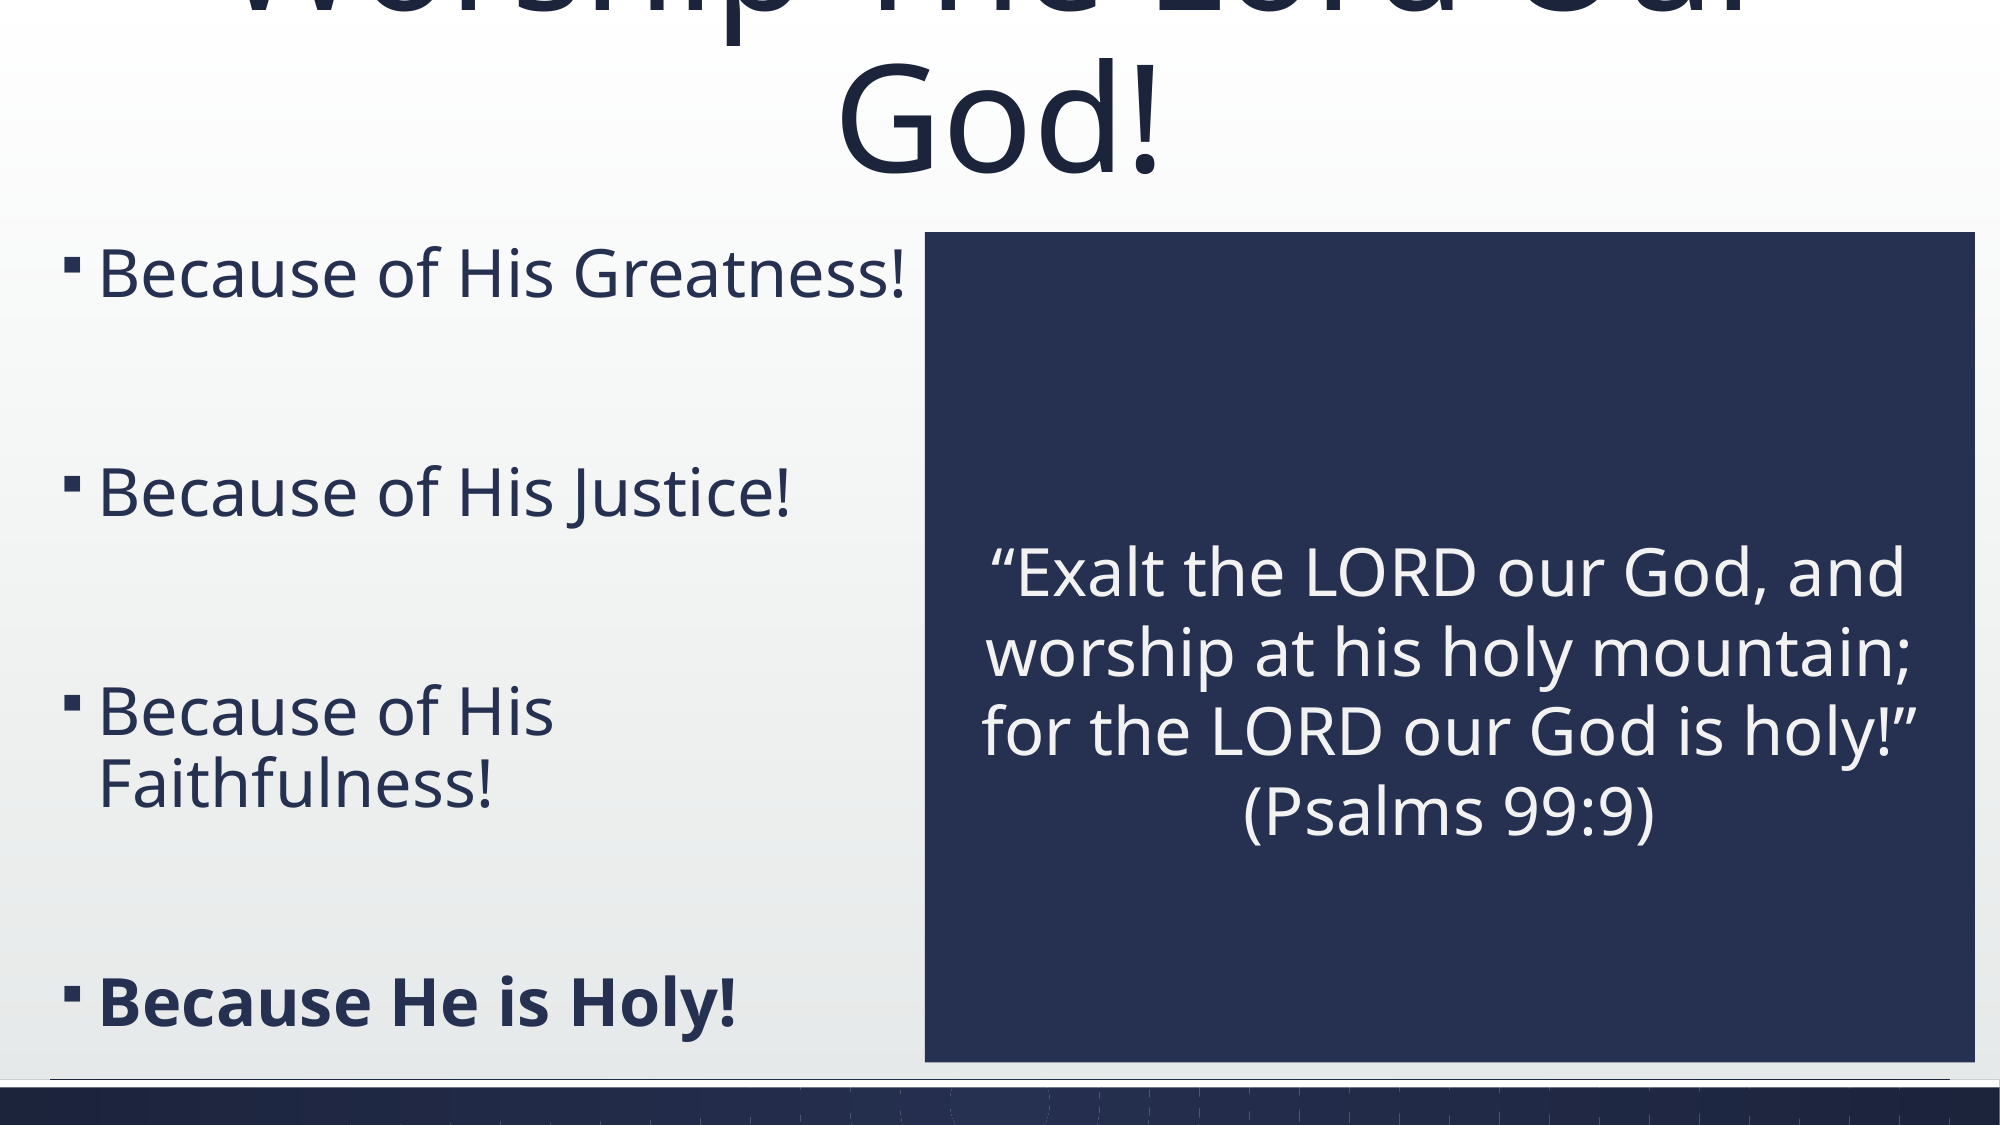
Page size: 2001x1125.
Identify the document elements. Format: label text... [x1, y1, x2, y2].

text_box “Exalt the LORD our God, and worship at his holy mountain; for the LORD our God is holy!” (Psalms 99:9) [924, 232, 1975, 1063]
list Because of His Greatness! Because of His Justice! Because of His Faithfulness! Because He is Holy! [37, 232, 925, 1100]
title Worship The Lord Our God! [37, 0, 1963, 213]
